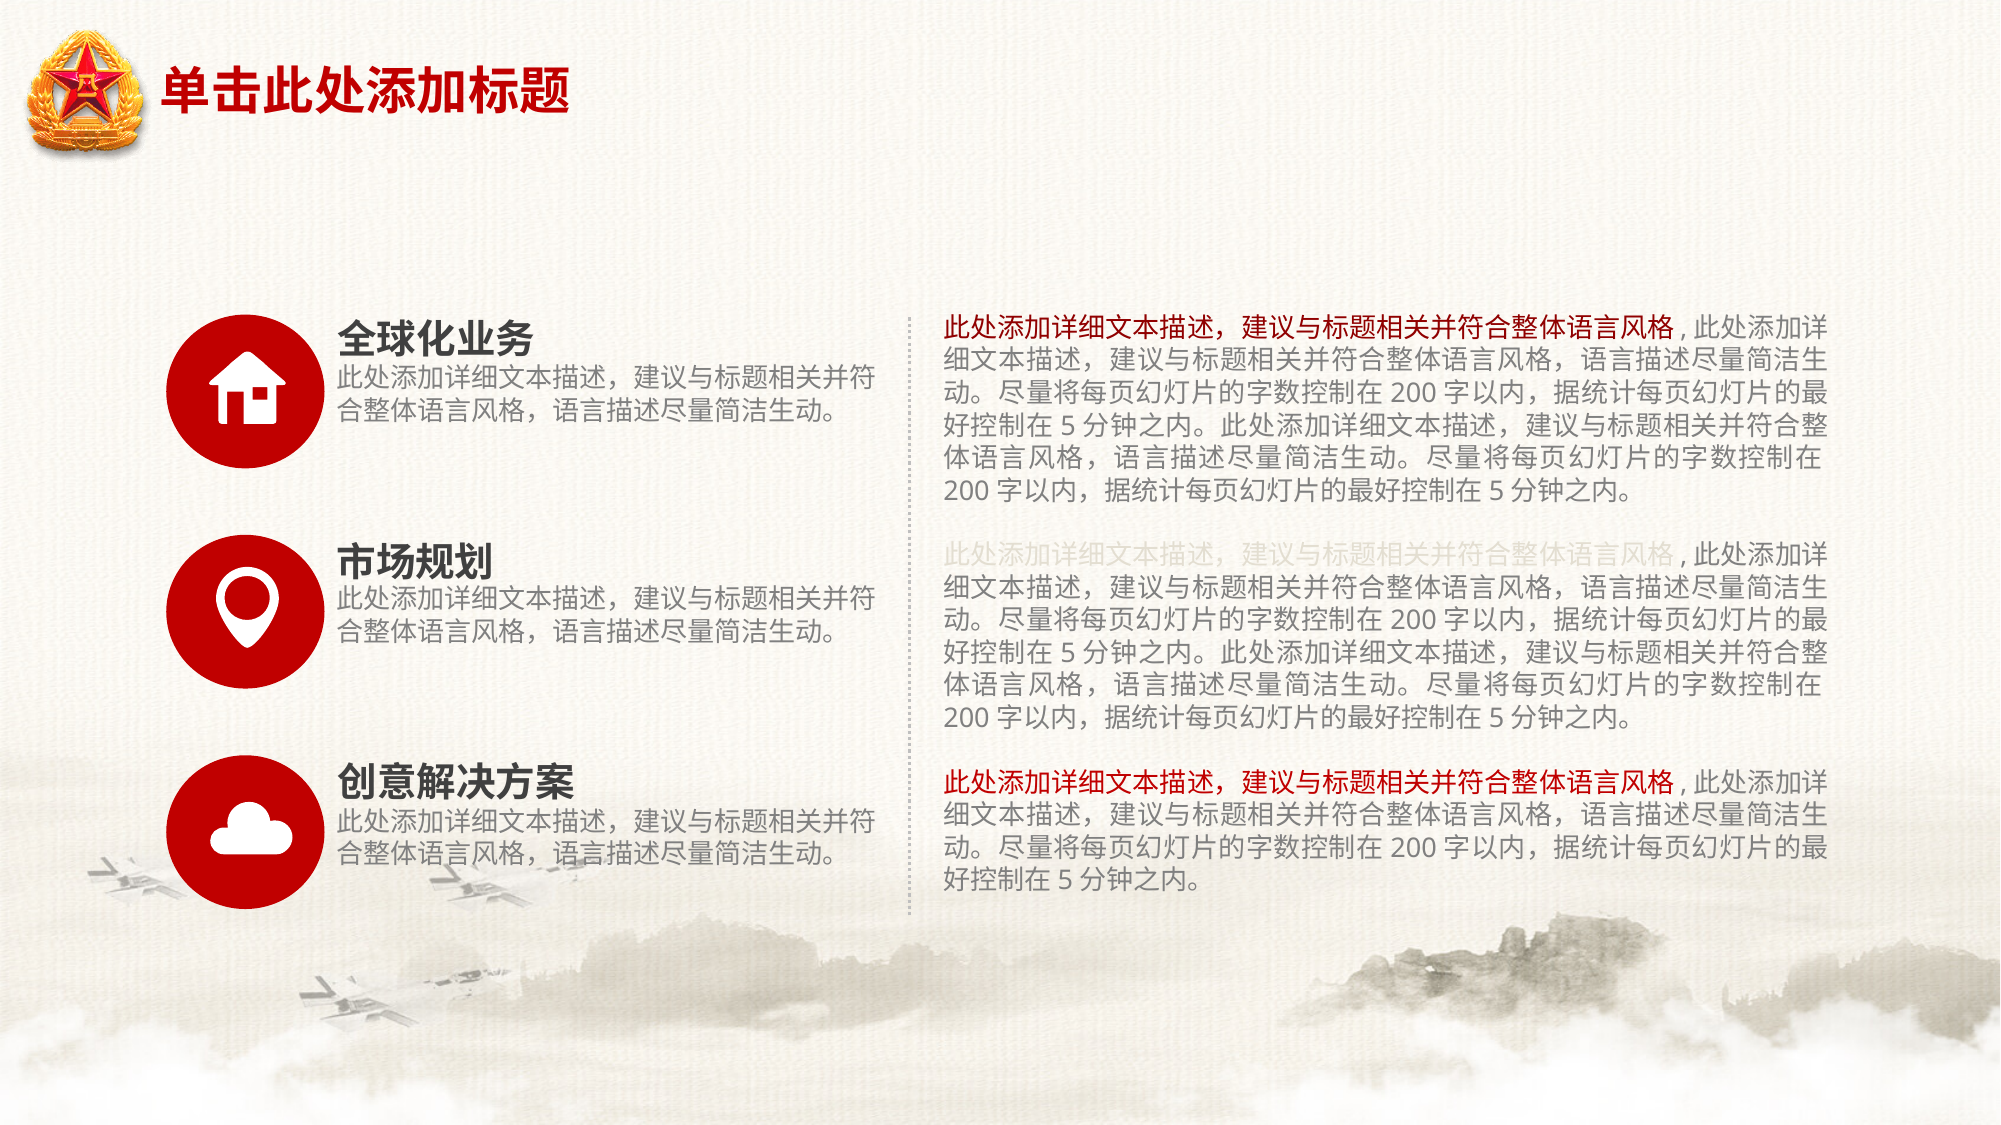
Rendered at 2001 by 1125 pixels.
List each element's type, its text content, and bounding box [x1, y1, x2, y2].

text_box 此处添加详细文本描述，建议与标题相关并符合整体语言风格，语言描述尽量简洁生动。 [336, 804, 909, 877]
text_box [166, 534, 325, 689]
text_box 市场规划 [336, 536, 873, 581]
picture [0, 0, 2001, 1125]
title 单击此处添加标题 [144, 57, 1870, 128]
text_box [166, 755, 325, 910]
text_box 此处添加详细文本描述，建议与标题相关并符合整体语言风格，语言描述尽量简洁生动。 [336, 360, 909, 434]
text_box 此处添加详细文本描述，建议与标题相关并符合整体语言风格,此处添加详细文本描述，建议与标题相关并符合整体语言风格，语言描述尽量简洁生动。尽量将每页幻灯片的字数控制在200字以内，据统计每页幻灯片的最好控制在5分钟之内。此处添加详细文本描述，建议与标题相关并符合整体语言风格，语言描述尽量简洁生动。尽量将每页幻灯片的字数控制在200字以内，据统计每页幻灯片的最好控制在5分钟之内。 此处添加详细文本描述，建议与标题相关并符合整体语言风格,此处添加详细文本描述，建议与标题相关并符合整体语言风格，语言描述尽量简洁生动。尽量将每页幻灯片的字数控制在200字以内，据统计每页幻灯片的最好控制在5分钟之内。此处添加详细文本描述，建议与标题相关并符合整体语言风格，语言描述尽量简洁生动。尽量将每页幻灯片的字数控制在200字以内，据统计每页幻灯片的最好控制在5分钟之内。 此处添加详细文本描述，建议与标题相关并符合整体语言风格,此处添加详细文本描述，建议与标题相关并符合整体语言风格，语言描述尽量简洁生动。尽量将每页幻灯片的字数控制在200字以内，据统计每页幻灯片的最好控制在5分钟之内。 [943, 310, 1829, 896]
text_box 全球化业务 [337, 314, 536, 360]
text_box 创意解决方案 [337, 757, 575, 804]
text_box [166, 314, 325, 469]
text_box 此处添加详细文本描述，建议与标题相关并符合整体语言风格，语言描述尽量简洁生动。 [336, 581, 909, 654]
